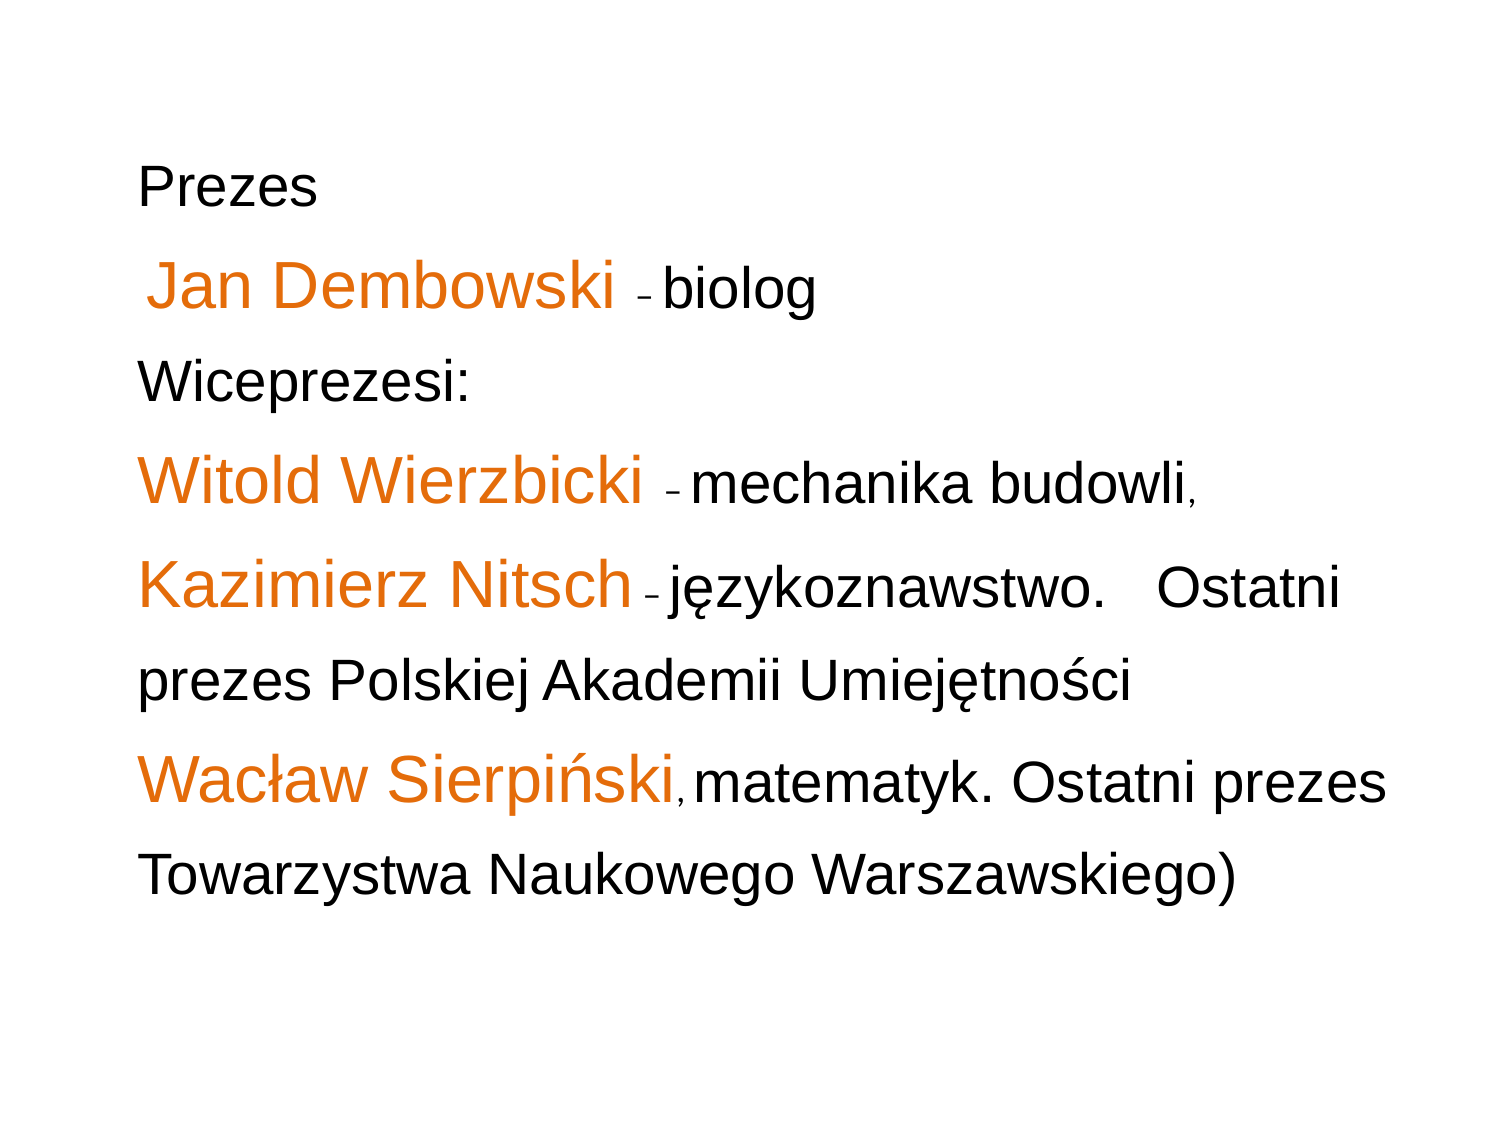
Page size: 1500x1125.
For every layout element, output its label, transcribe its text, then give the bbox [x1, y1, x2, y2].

text_box Prezes Jan Dembowski – biolog Wiceprezesi: Witold Wierzbicki – mechanika budowli, Kazimierz Nitsch – językoznawstwo. Ostatni prezes Polskiej Akademii Umiejętności Wacław Sierpiński, matematyk. Ostatni prezes Towarzystwa Naukowego Warszawskiego) [122, 119, 1436, 914]
